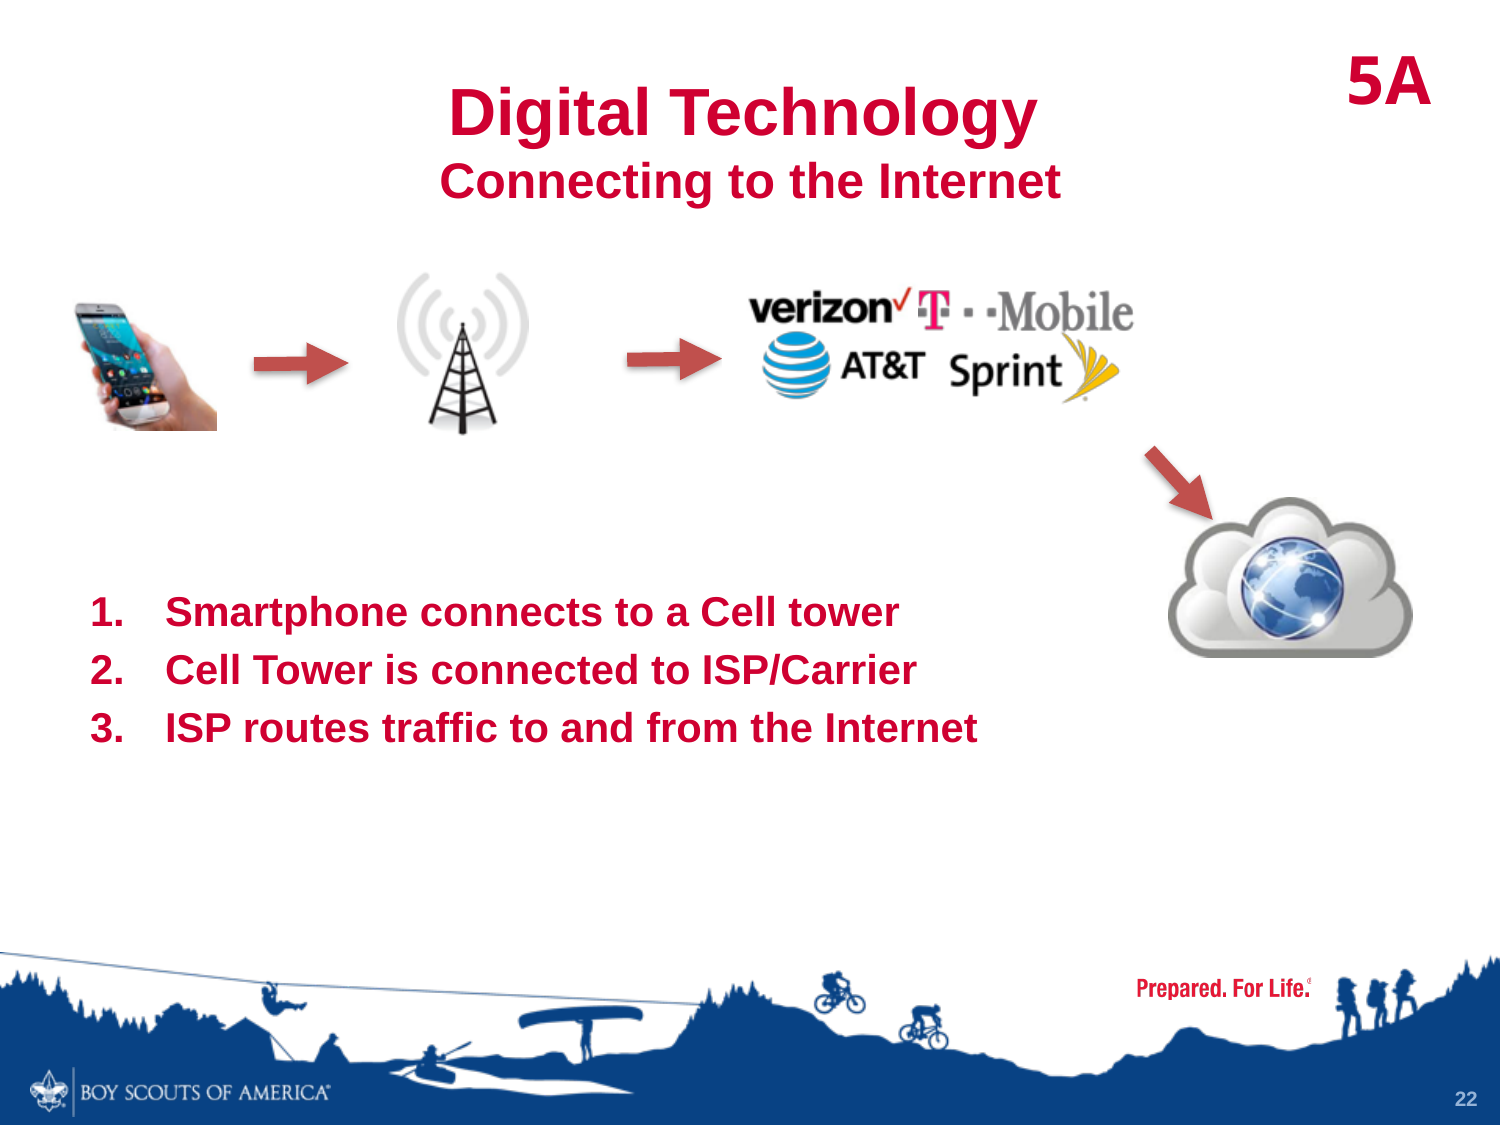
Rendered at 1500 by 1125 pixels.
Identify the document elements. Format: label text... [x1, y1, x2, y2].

picture [13, 292, 217, 431]
picture [0, 952, 1500, 1125]
text_box 5A [1332, 30, 1459, 125]
slide_number 22 [1425, 1067, 1493, 1125]
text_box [626, 200, 1141, 505]
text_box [1149, 450, 1213, 520]
picture [397, 266, 529, 442]
title Digital Technology Connecting to the Internet [75, 45, 1413, 233]
list Smartphone connects to a Cell tower Cell Tower is connected to ISP/Carrier ISP routes traffic to and from the Internet [75, 577, 1150, 933]
picture [1167, 497, 1413, 659]
